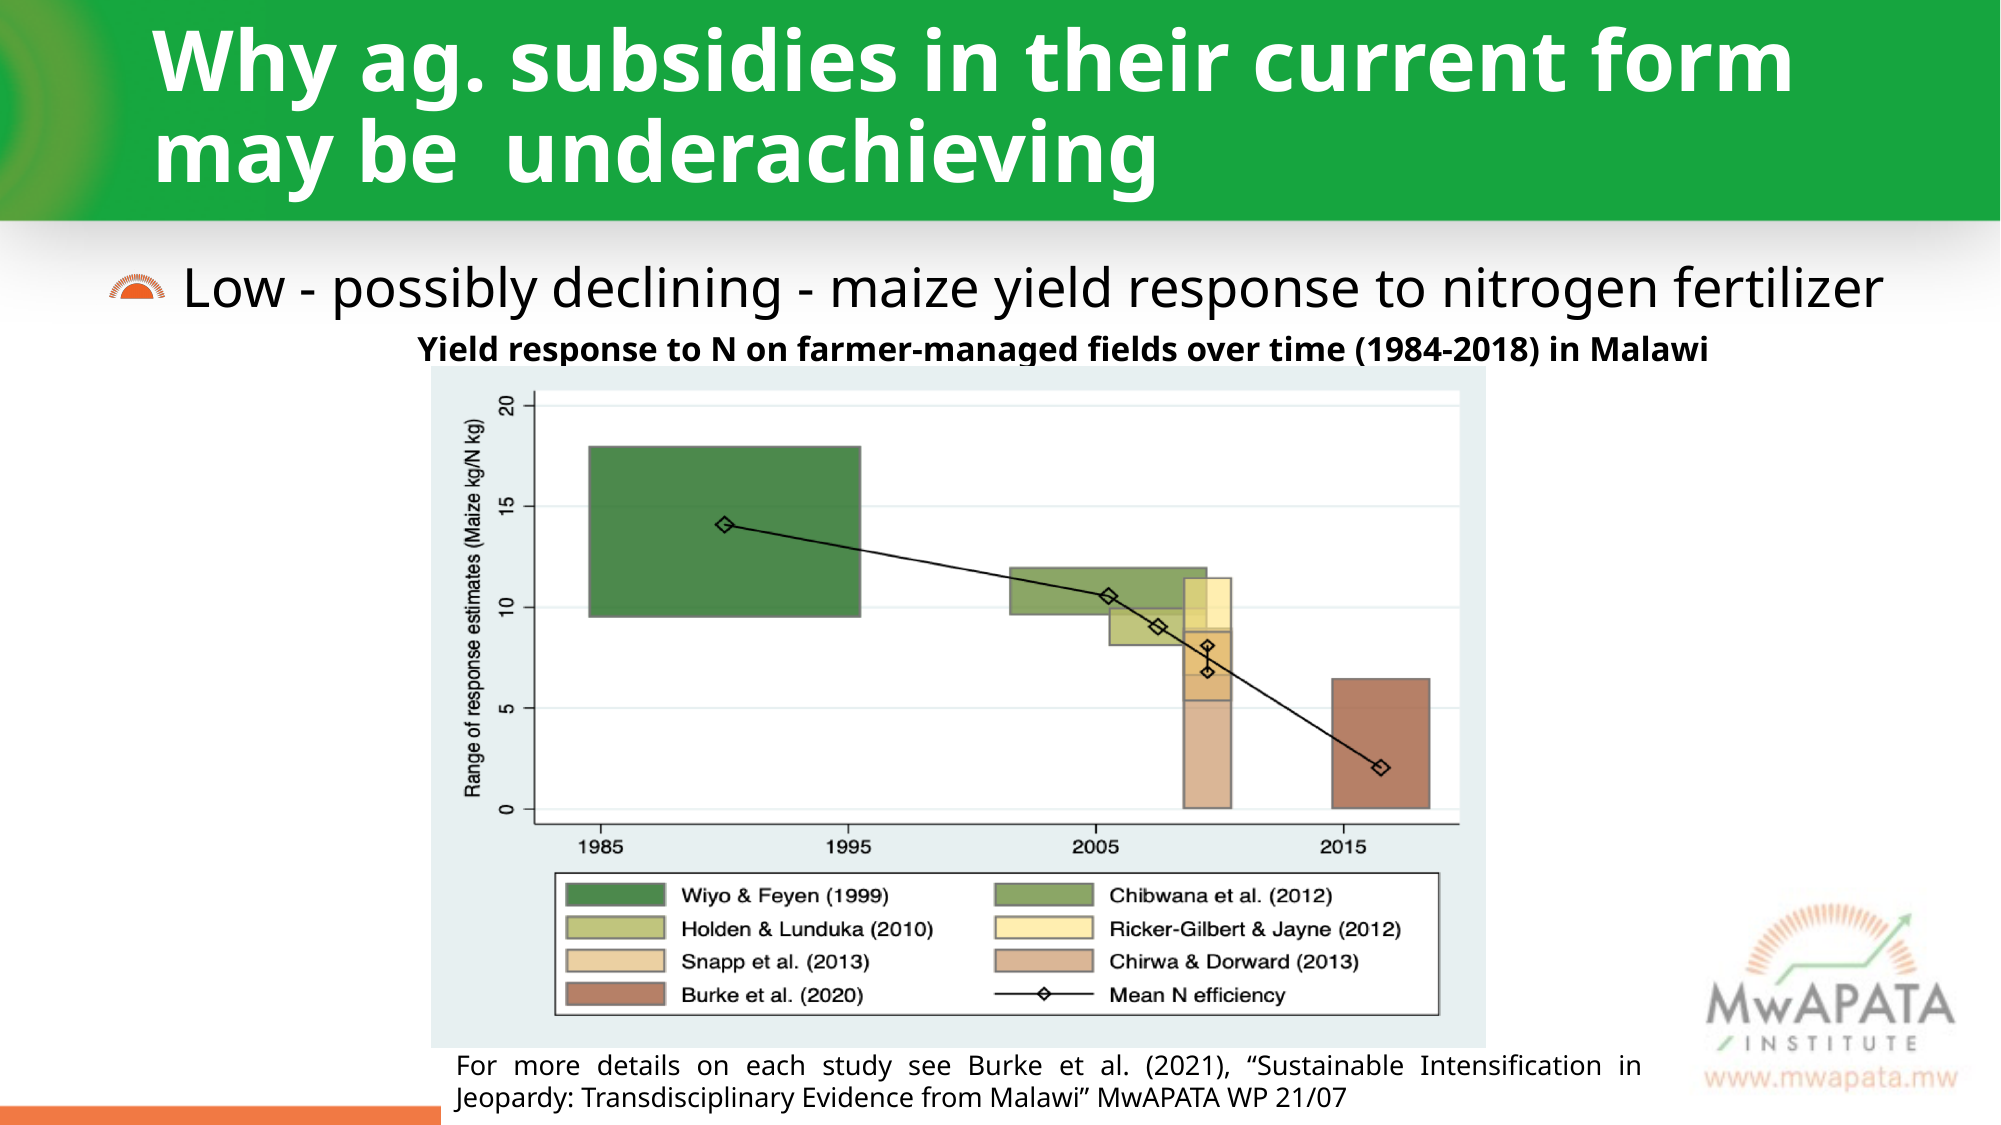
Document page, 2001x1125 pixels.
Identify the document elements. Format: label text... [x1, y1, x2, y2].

text_box For more details on each study see Burke et al. (2021), “Sustainable Intensification in Jeopardy: Transdisciplinary Evidence from Malawi” MwAPATA WP 21/07 [440, 1059, 1658, 1125]
slide_number 6 [780, 1049, 1231, 1059]
picture [0, 0, 2001, 1125]
title Why ag. subsidies in their current form may be underachieving [137, 11, 1918, 209]
text_box Yield response to N on farmer-managed fields over time (1984-2018) in Malawi [366, 321, 1763, 376]
list Low - possibly declining - maize yield response to nitrogen fertilizer [81, 253, 1929, 1048]
